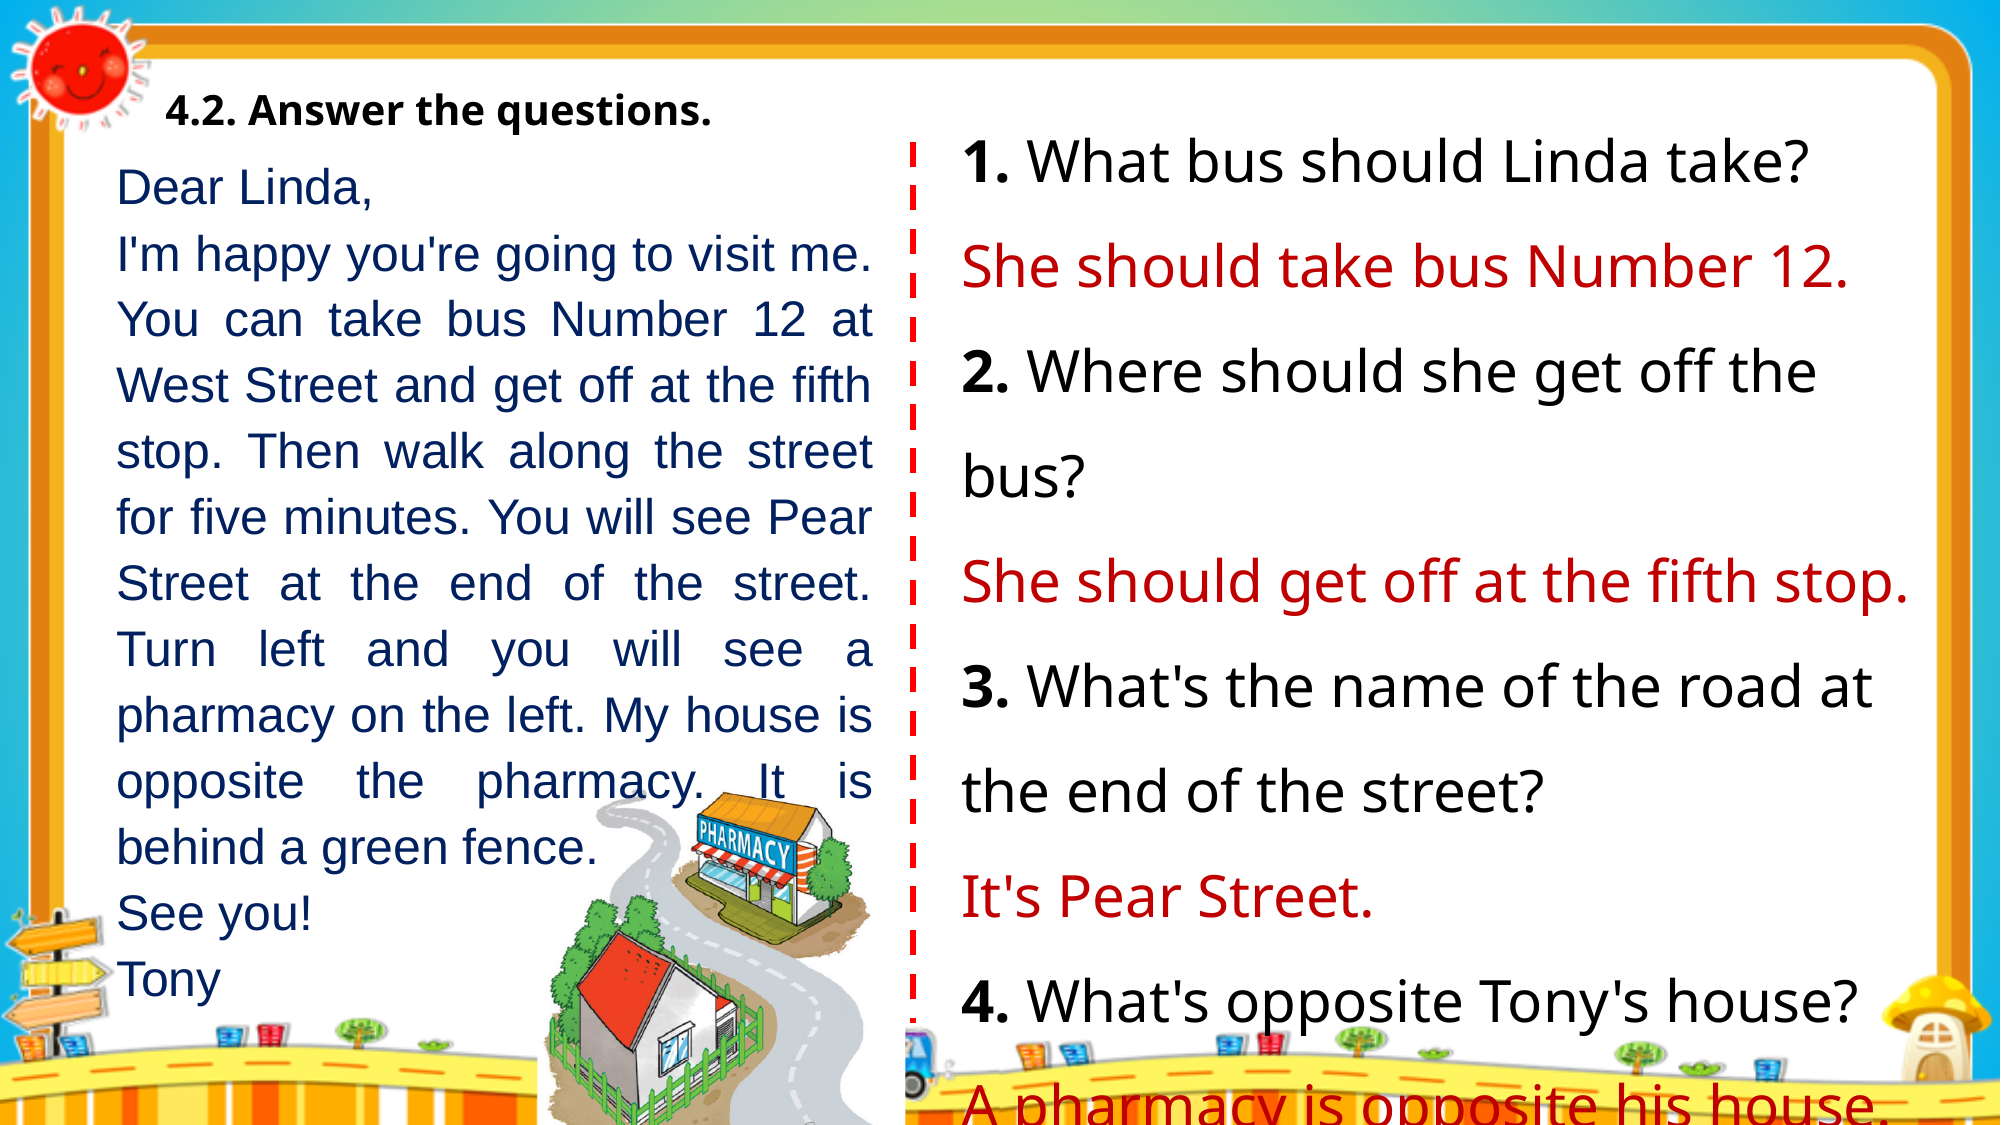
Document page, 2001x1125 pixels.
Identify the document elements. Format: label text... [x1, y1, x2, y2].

picture [0, 0, 2000, 1125]
text_box Dear Linda, I'm happy you're going to visit me. You can take bus Number 12 at West Street and get off at the fifth stop. Then walk along the street for five minutes. You will see Pear Street at the end of the street. Turn left and you will see a pharmacy on the left. My house is opposite the pharmacy. It is behind a green fence. See you! Tony [101, 141, 889, 1014]
text_box 4.2. Answer the questions. [150, 75, 739, 141]
text_box 1. What bus should Linda take? She should take bus Number 12. 2. Where should she get off the bus? She should get off at the fifth stop. 3. What's the name of the road at the end of the street? It's Pear Street. 4. What's opposite Tony's house? A pharmacy is opposite his house. [946, 82, 1941, 1125]
